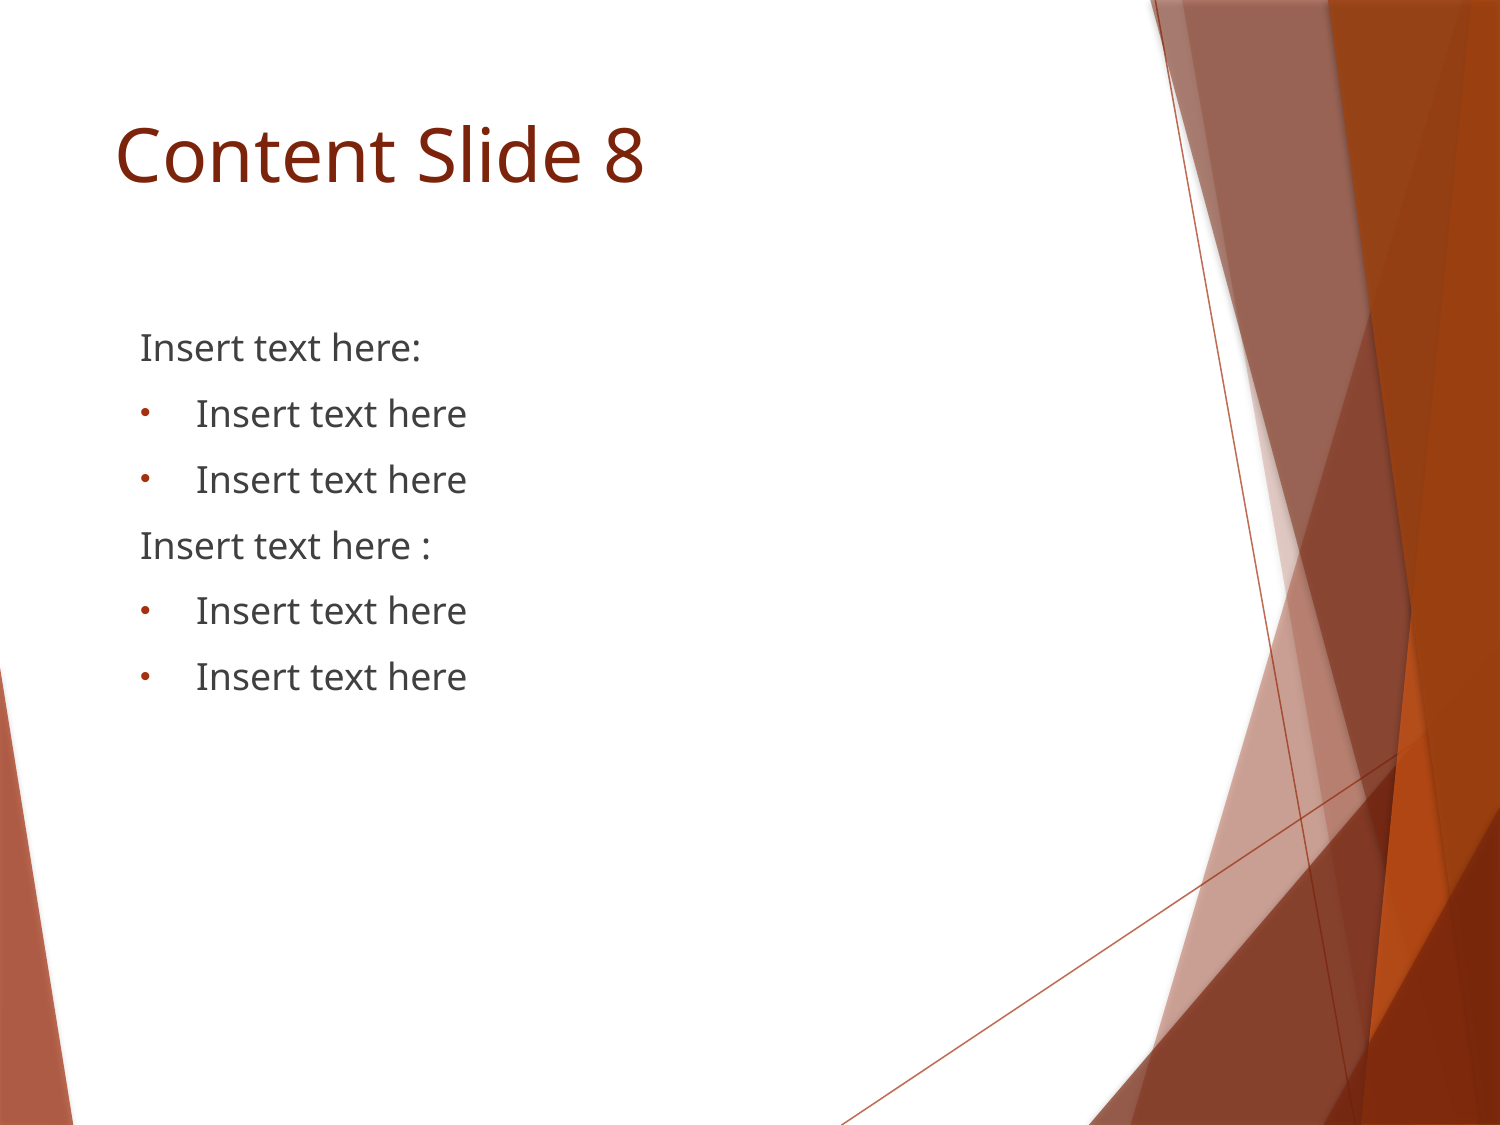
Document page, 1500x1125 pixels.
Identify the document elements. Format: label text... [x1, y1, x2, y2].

list Insert text here: Insert text here Insert text here Insert text here : Insert text here Insert text here [125, 316, 1167, 954]
title Content Slide 8 [99, 99, 1225, 317]
